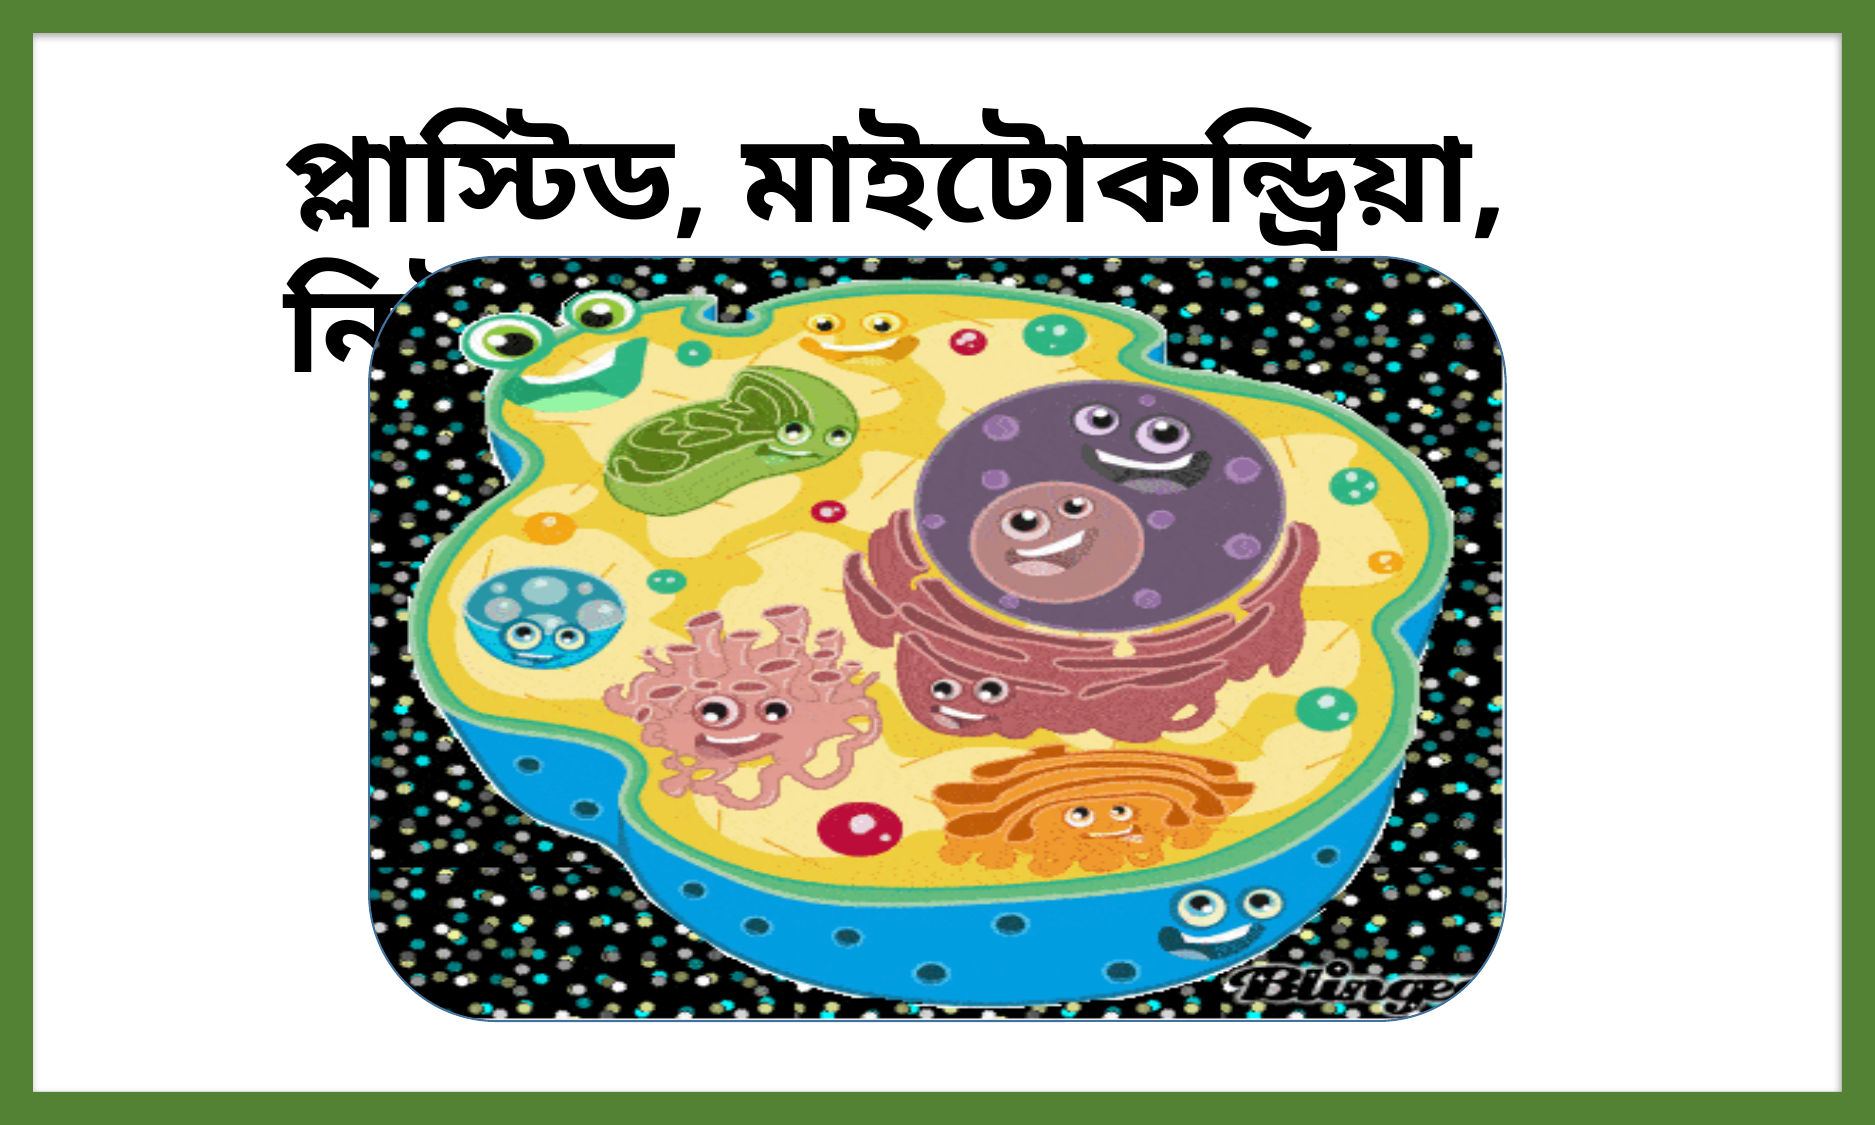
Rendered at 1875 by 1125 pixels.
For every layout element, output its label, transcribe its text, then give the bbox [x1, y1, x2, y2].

text_box [368, 255, 1507, 1023]
text_box প্লাস্টিড, মাইটোকন্ড্রিয়া, নিউক্লিয়াস [269, 90, 1606, 406]
